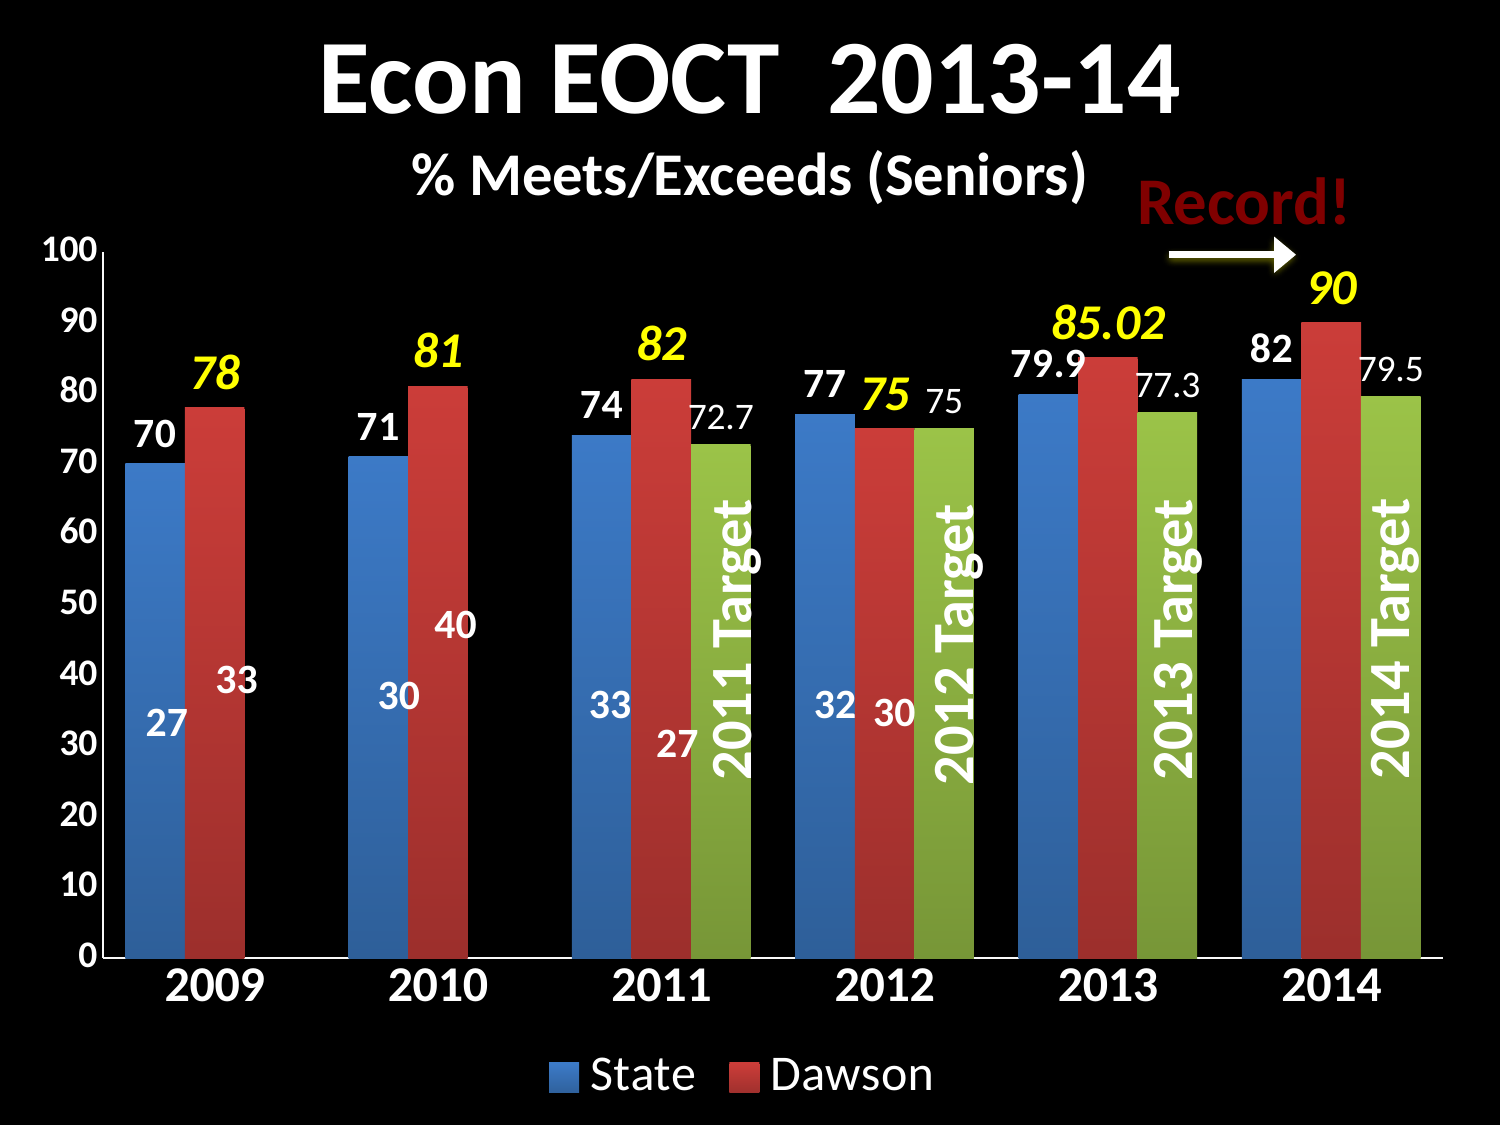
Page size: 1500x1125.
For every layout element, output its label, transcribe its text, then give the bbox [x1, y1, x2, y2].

chart [11, 215, 1473, 1114]
text_box Record! [1122, 150, 1366, 213]
title Econ EOCT 2013-14 % Meets/Exceeds (Seniors) [75, 0, 1425, 213]
